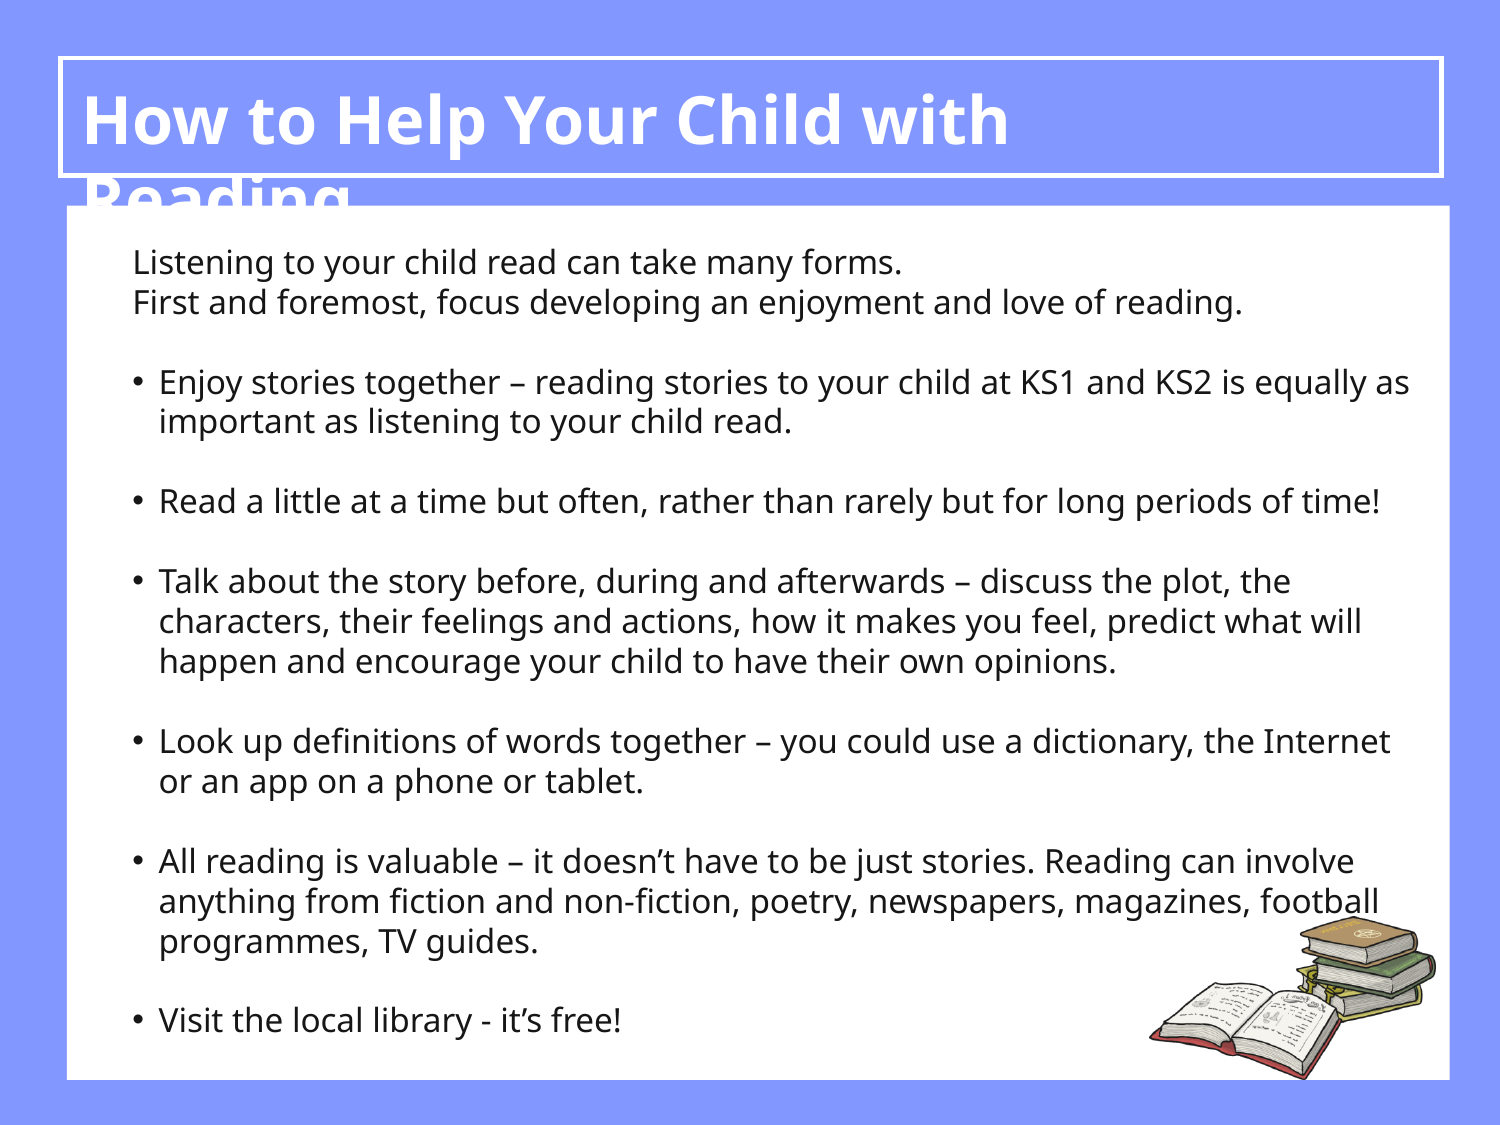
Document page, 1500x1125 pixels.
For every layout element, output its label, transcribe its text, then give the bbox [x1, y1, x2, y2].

text_box Listening to your child read can take many forms. First and foremost, focus developing an enjoyment and love of reading. Enjoy stories together – reading stories to your child at KS1 and KS2 is equally as important as listening to your child read. Read a little at a time but often, rather than rarely but for long periods of time! Talk about the story before, during and afterwards – discuss the plot, the characters, their feelings and actions, how it makes you feel, predict what will happen and encourage your child to have their own opinions. Look up definitions of words together – you could use a dictionary, the Internet or an app on a phone or tablet. All reading is valuable – it doesn’t have to be just stories. Reading can involve anything from fiction and non-fiction, poetry, newspapers, magazines, football programmes, TV guides. Visit the local library - it’s free! [66, 205, 1450, 1080]
picture [1149, 916, 1436, 1081]
text_box How to Help Your Child with Reading [66, 69, 1286, 205]
text_box [60, 58, 1442, 176]
